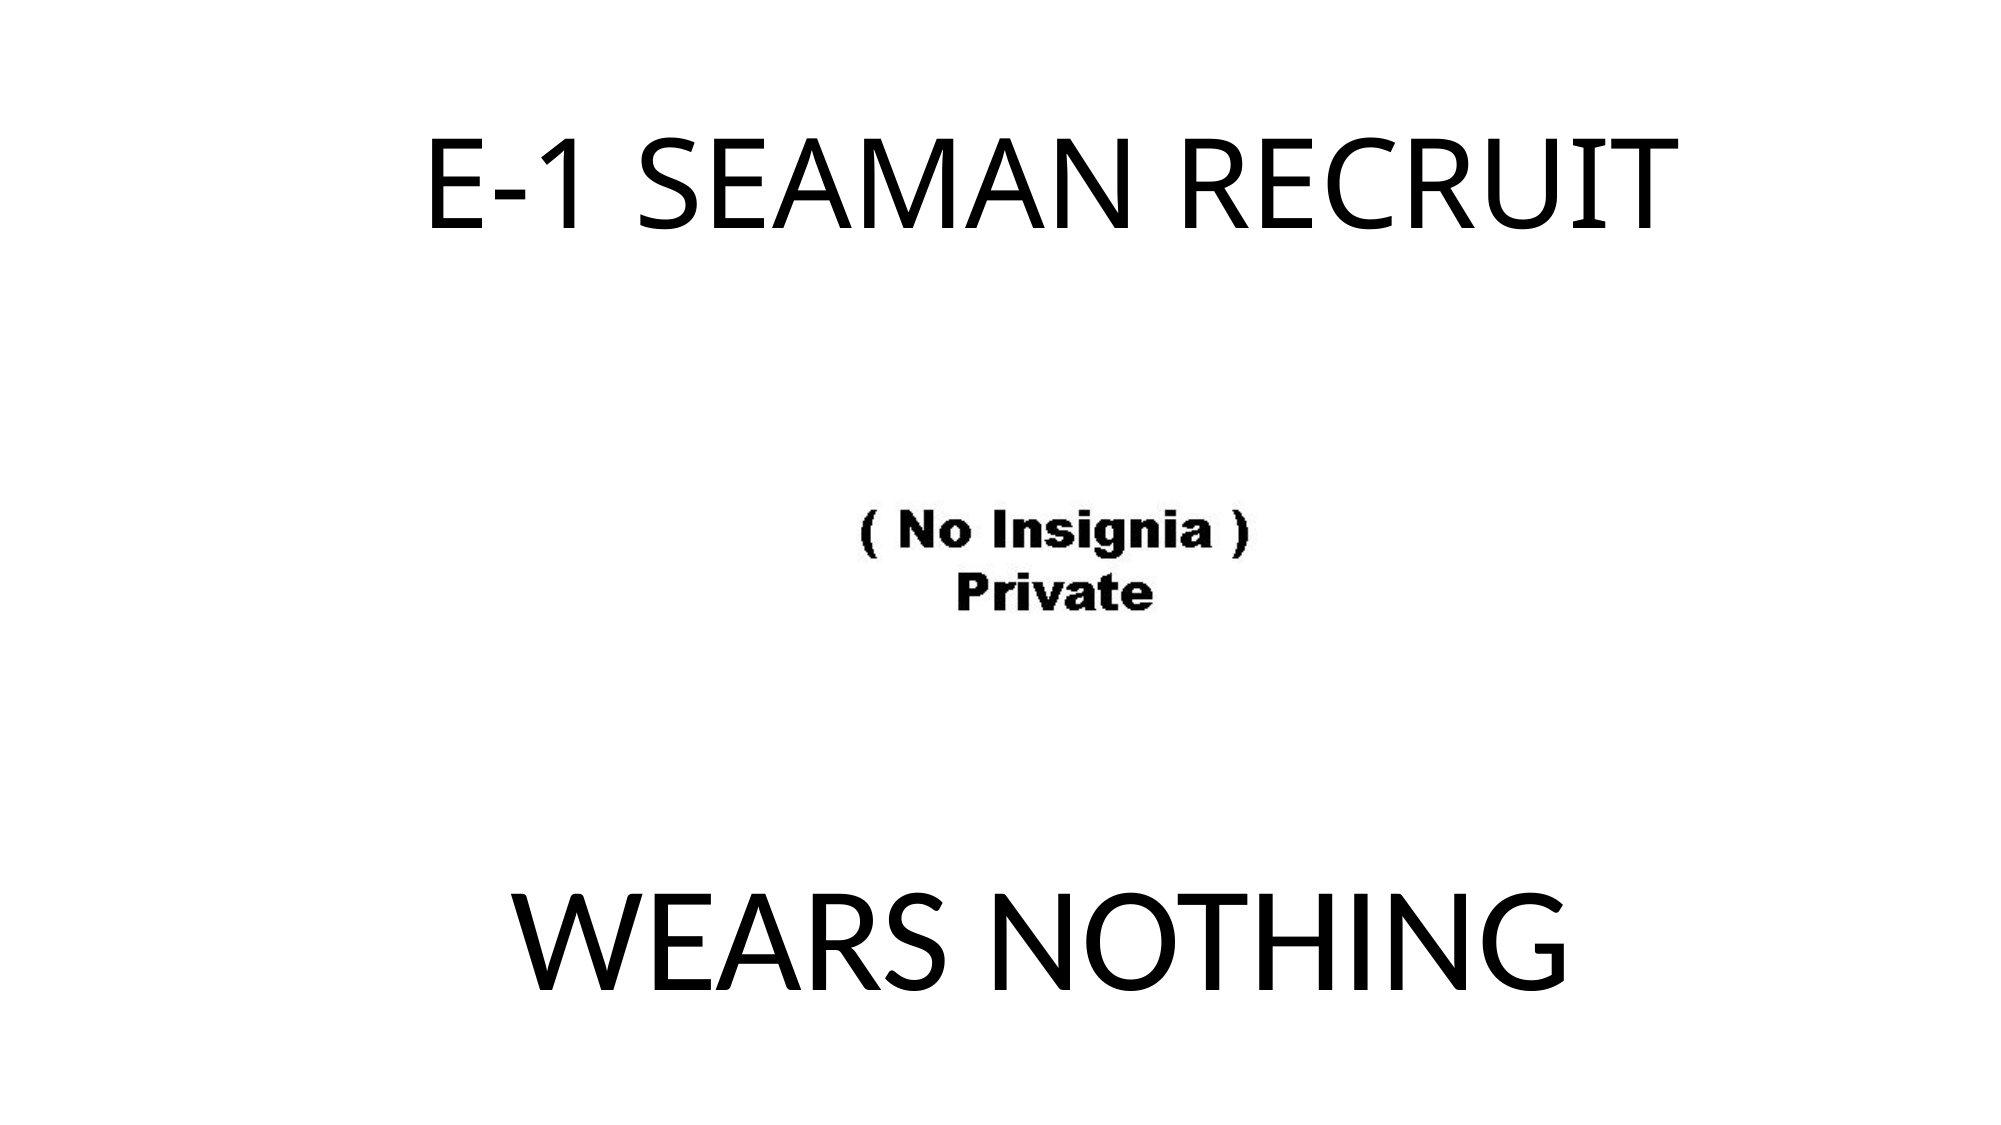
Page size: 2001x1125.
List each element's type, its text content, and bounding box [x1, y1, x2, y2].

picture [815, 474, 1278, 642]
title E-1 SEAMAN RECRUIT [291, 38, 1810, 264]
subtitle WEARS NOTHING [291, 853, 1792, 1125]
